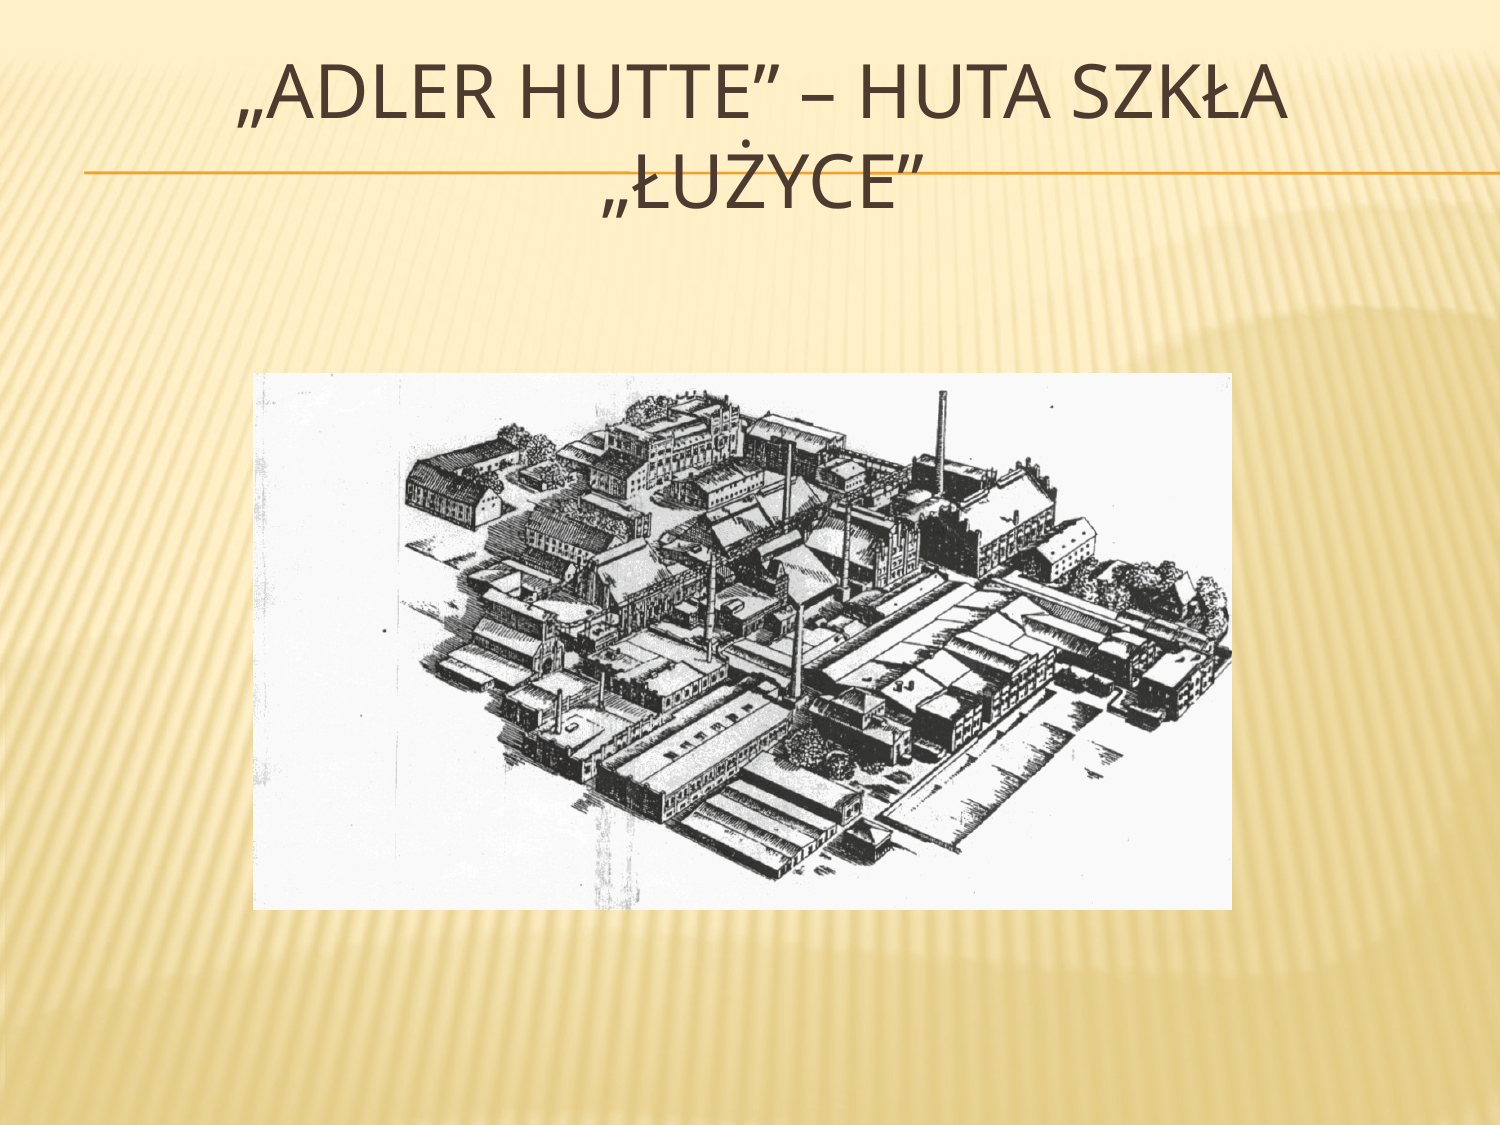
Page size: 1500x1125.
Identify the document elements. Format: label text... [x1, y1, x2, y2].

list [253, 373, 1233, 910]
title „Adler hutte” – huta szkła „Łużyce” [50, 54, 1475, 213]
